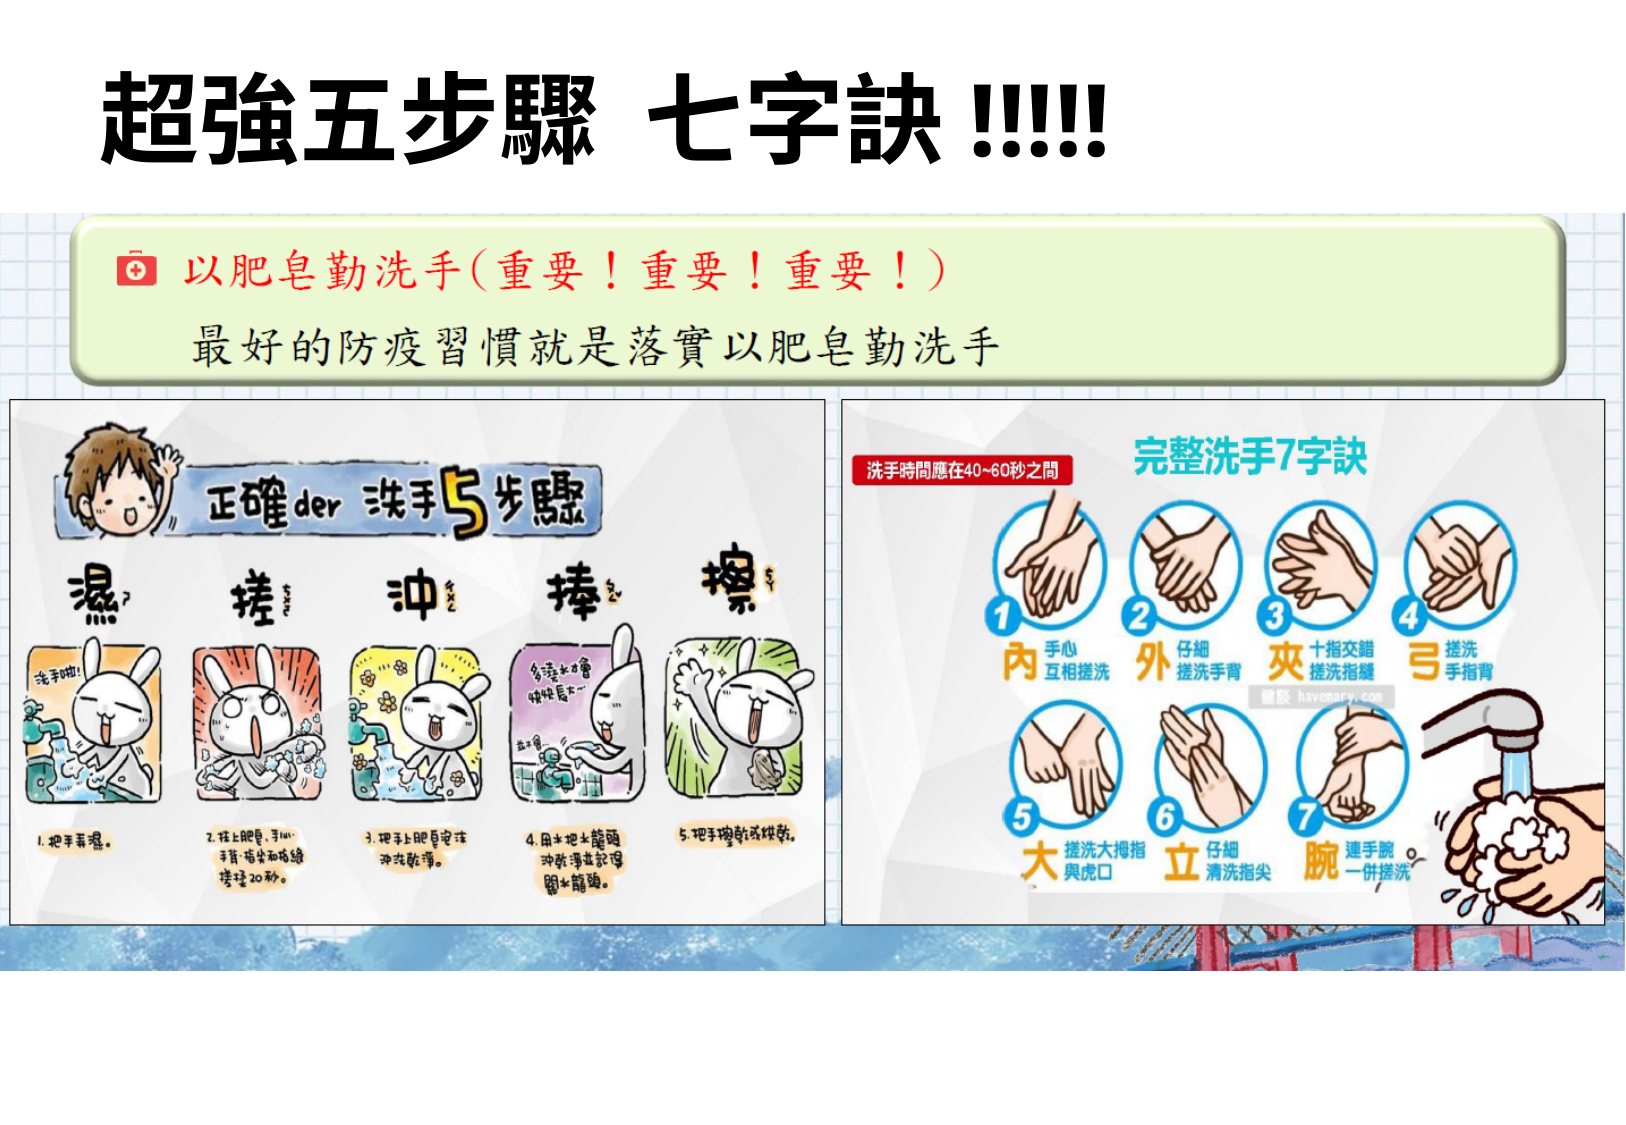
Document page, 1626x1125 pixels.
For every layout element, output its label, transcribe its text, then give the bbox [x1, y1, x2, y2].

picture [0, 213, 1625, 971]
title 超強五步驟 七字訣!!!!! [84, 47, 1486, 201]
